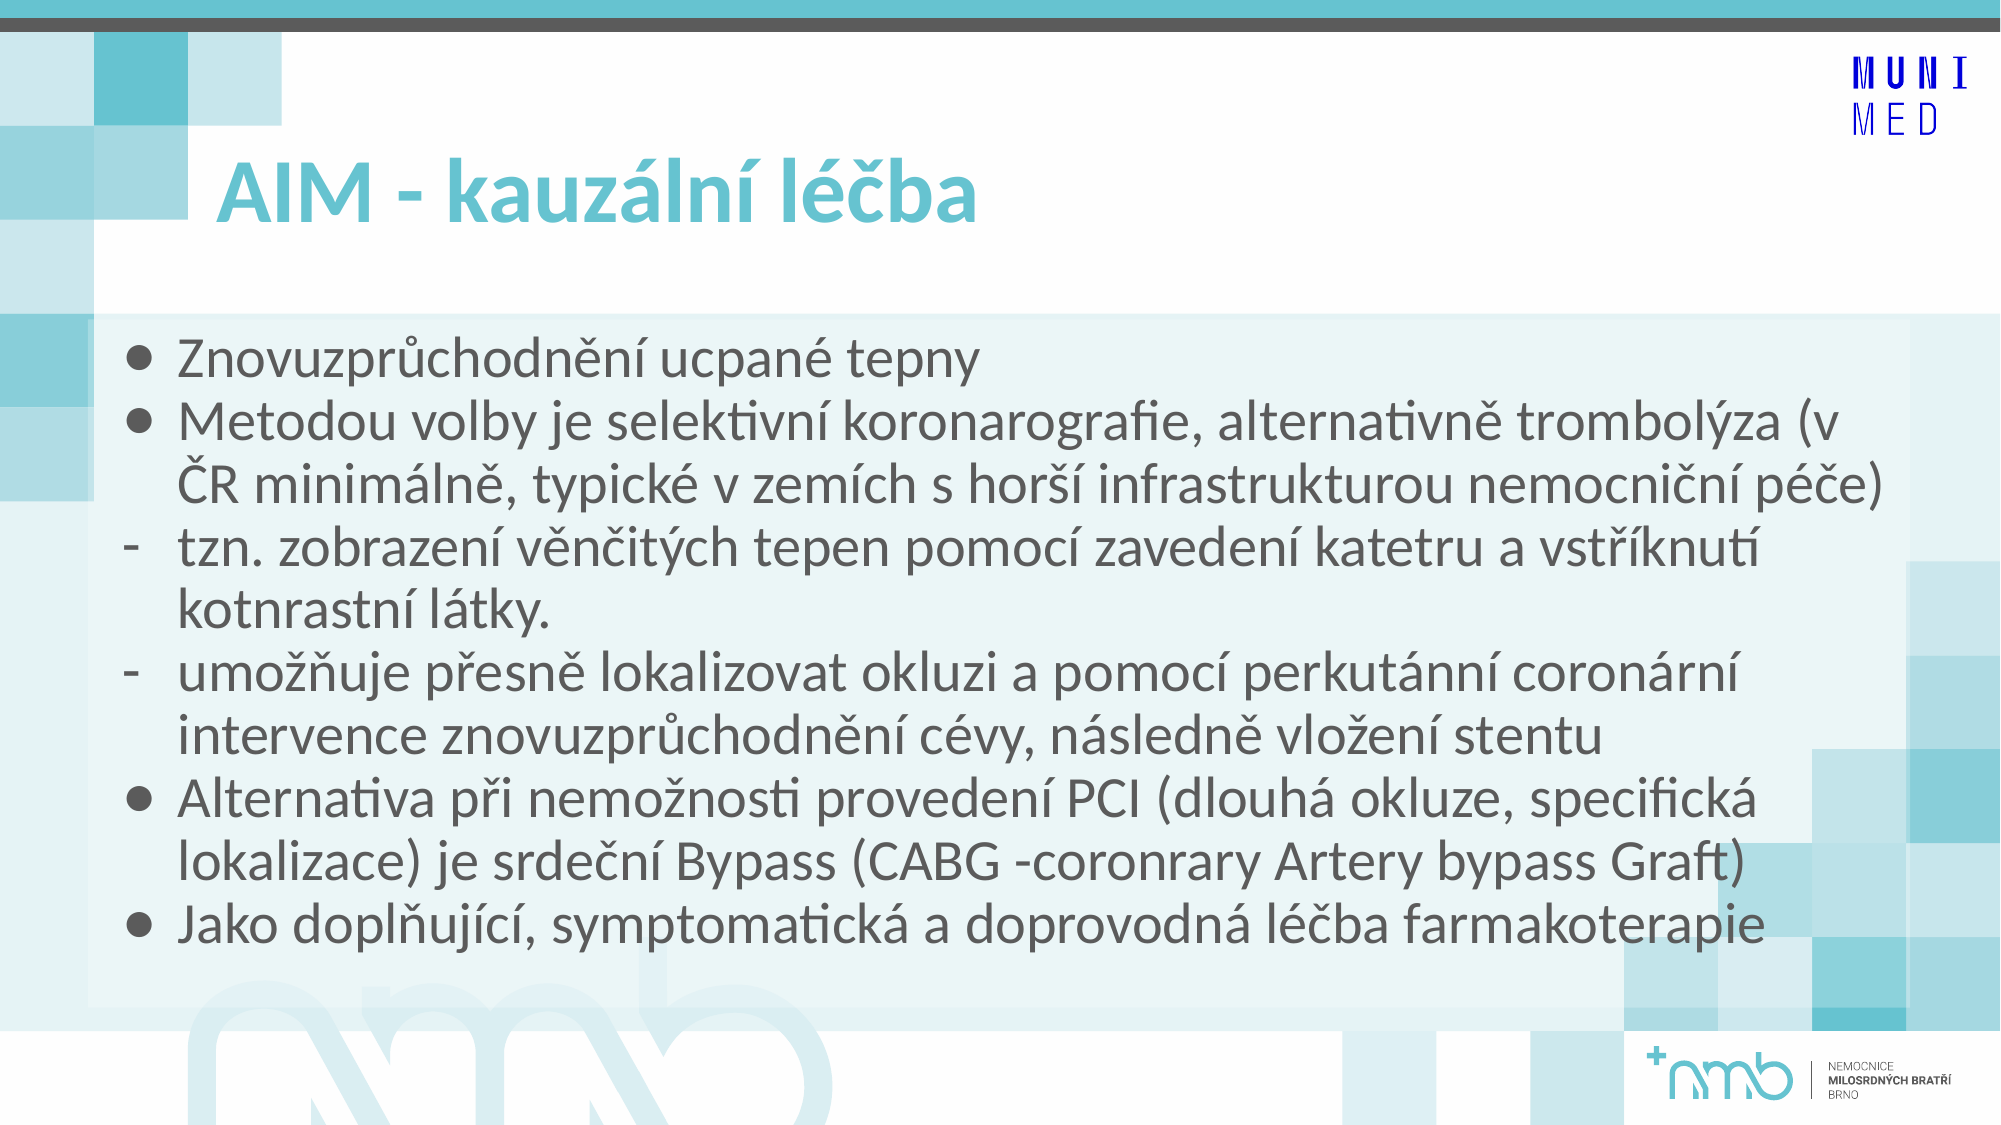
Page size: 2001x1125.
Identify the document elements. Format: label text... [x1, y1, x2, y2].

picture [1833, 36, 1987, 155]
title AIM - kauzální léčba [201, 71, 1911, 250]
list Znovuzprůchodnění ucpané tepny Metodou volby je selektivní koronarografie, alternativně trombolýza (v ČR minimálně, typické v zemích s horší infrastrukturou nemocniční péče) tzn. zobrazení věnčitých tepen pomocí zavedení katetru a vstříknutí kotnrastní látky. umožňuje přesně lokalizovat okluzi a pomocí perkutánní coronární intervence znovuzprůchodnění cévy, následně vložení stentu Alternativa při nemožnosti provedení PCI (dlouhá okluze, specifická lokalizace) je srdeční Bypass (CABG -coronrary Artery bypass Graft) Jako doplňující, symptomatická a doprovodná léčba farmakoterapie [87, 319, 1911, 1008]
